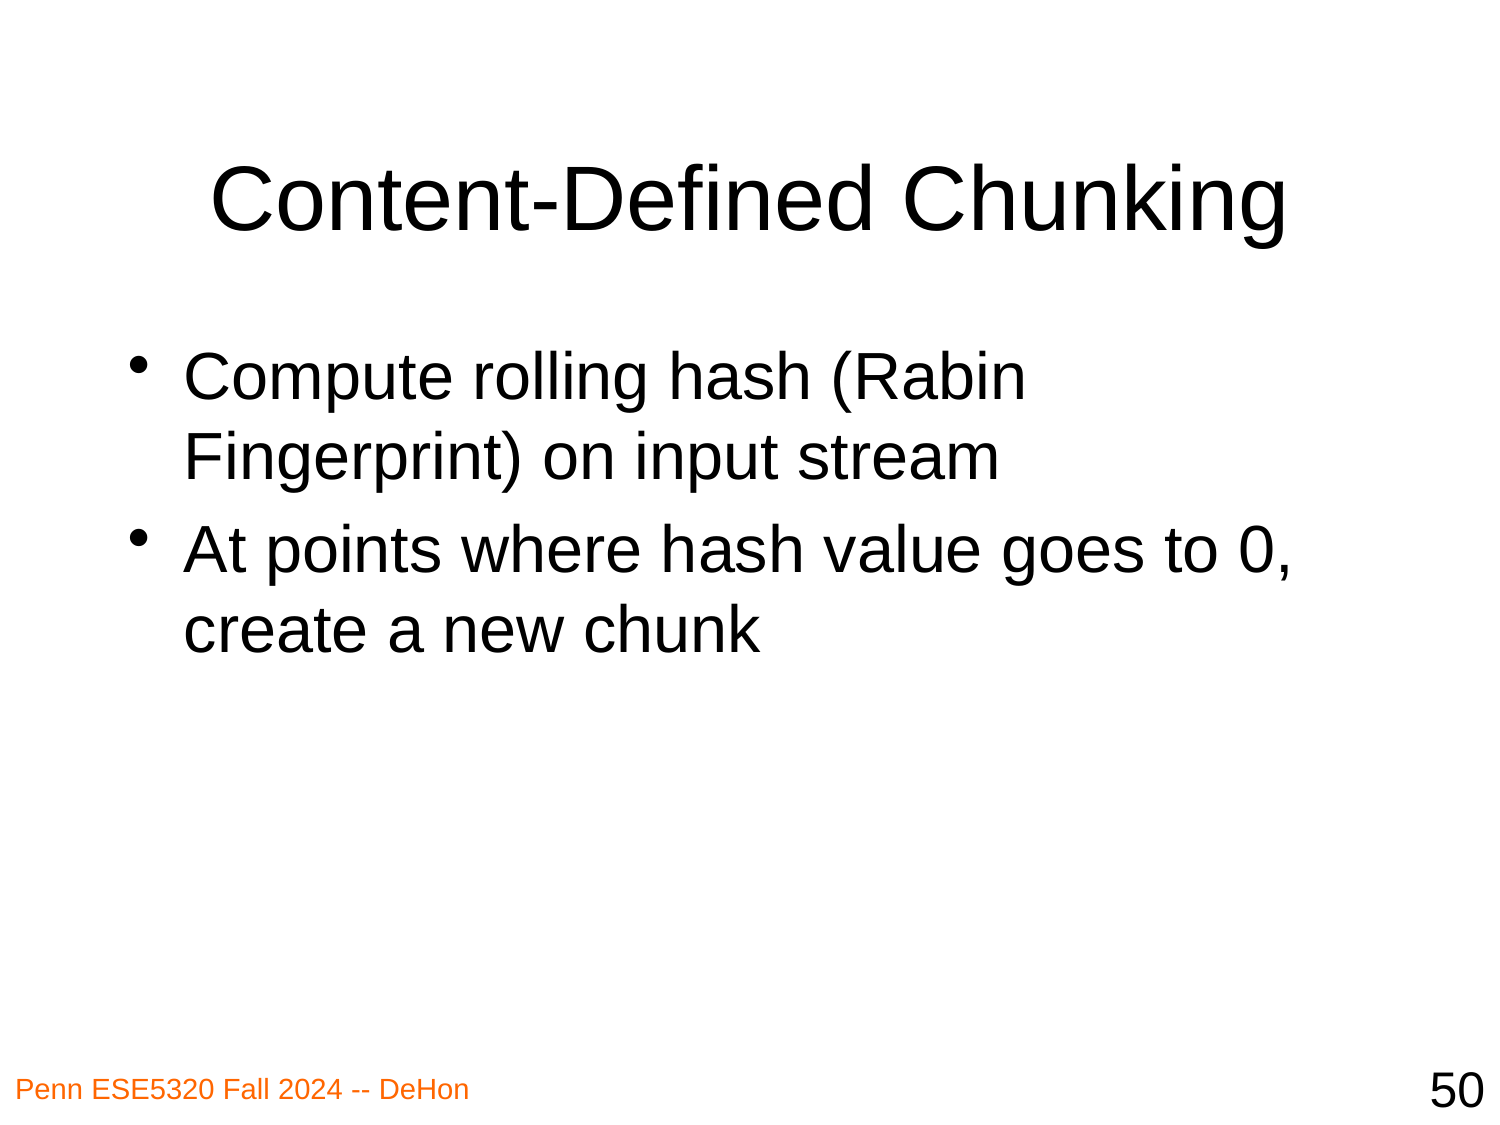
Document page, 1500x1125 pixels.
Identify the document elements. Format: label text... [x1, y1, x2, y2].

slide_number Penn ESE5320 Fall 2024 -- DeHon [0, 1062, 576, 1125]
title Content-Defined Chunking [112, 99, 1388, 288]
slide_number 50 [1187, 1049, 1500, 1125]
list Compute rolling hash (Rabin Fingerprint) on input stream At points where hash value goes to 0, create a new chunk [112, 324, 1388, 1001]
